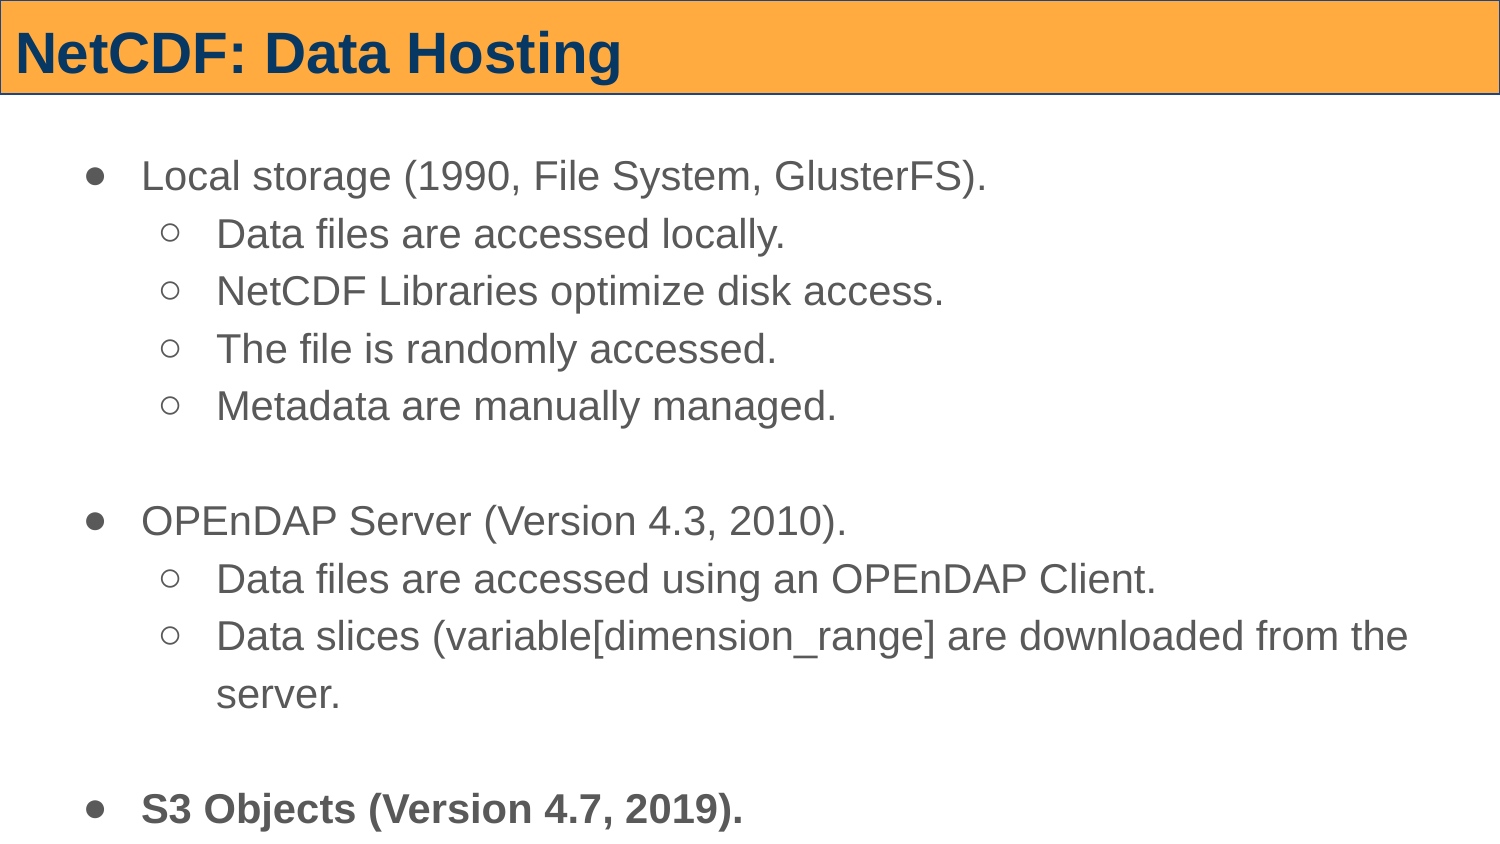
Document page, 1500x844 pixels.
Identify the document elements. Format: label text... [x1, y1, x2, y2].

list Local storage (1990, File System, GlusterFS). Data files are accessed locally. NetCDF Libraries optimize disk access. The file is randomly accessed. Metadata are manually managed. OPEnDAP Server (Version 4.3, 2010). Data files are accessed using an OPEnDAP Client. Data slices (variable[dimension_range] are downloaded from the server. S3 Objects (Version 4.7, 2019). [51, 126, 1449, 790]
title NetCDF: Data Hosting [0, 0, 1500, 94]
